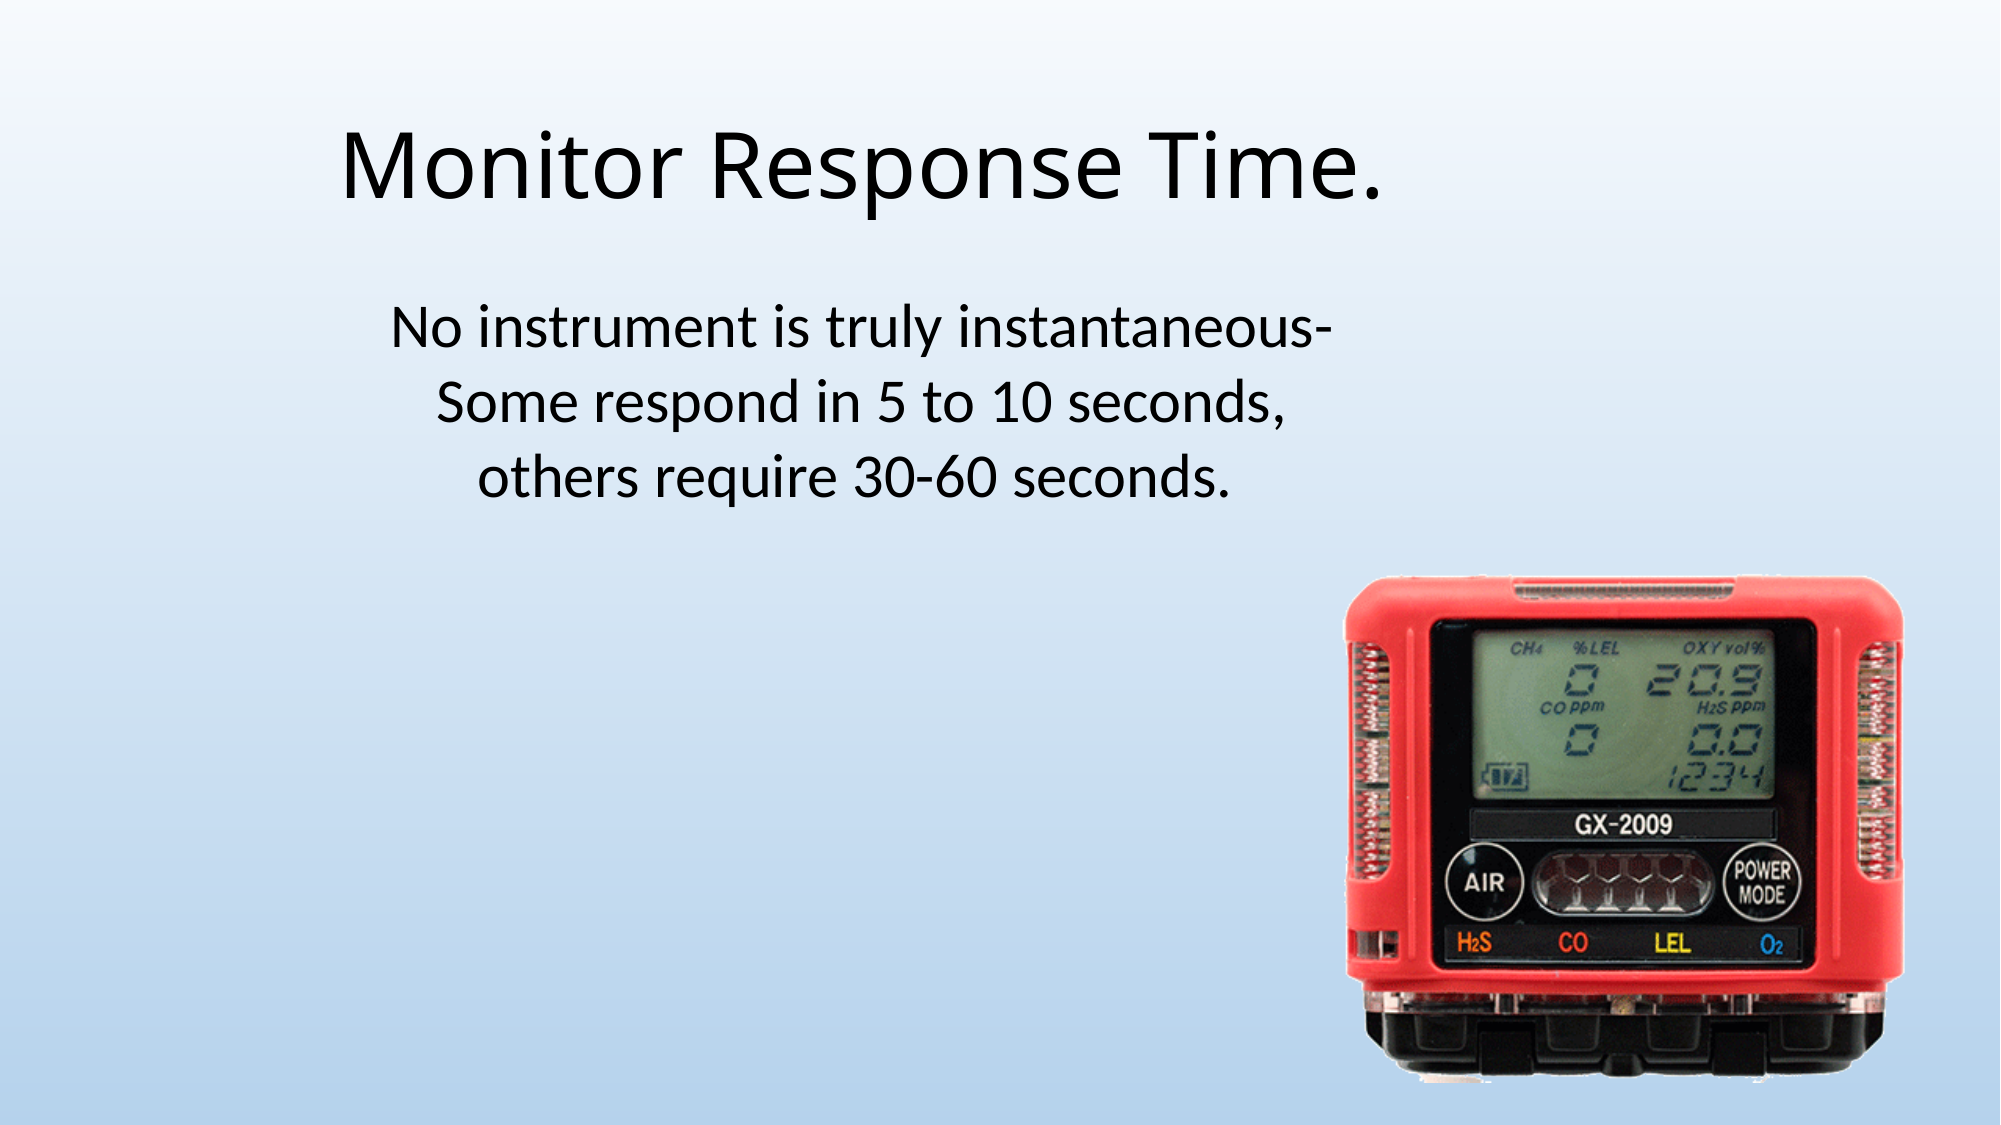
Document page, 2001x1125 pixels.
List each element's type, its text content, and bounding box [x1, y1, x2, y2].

picture [1332, 565, 1919, 1083]
title Monitor Response Time. [0, 59, 1725, 278]
text_box No instrument is truly instantaneous- Some respond in 5 to 10 seconds, others require 30-60 seconds. [336, 277, 1389, 517]
